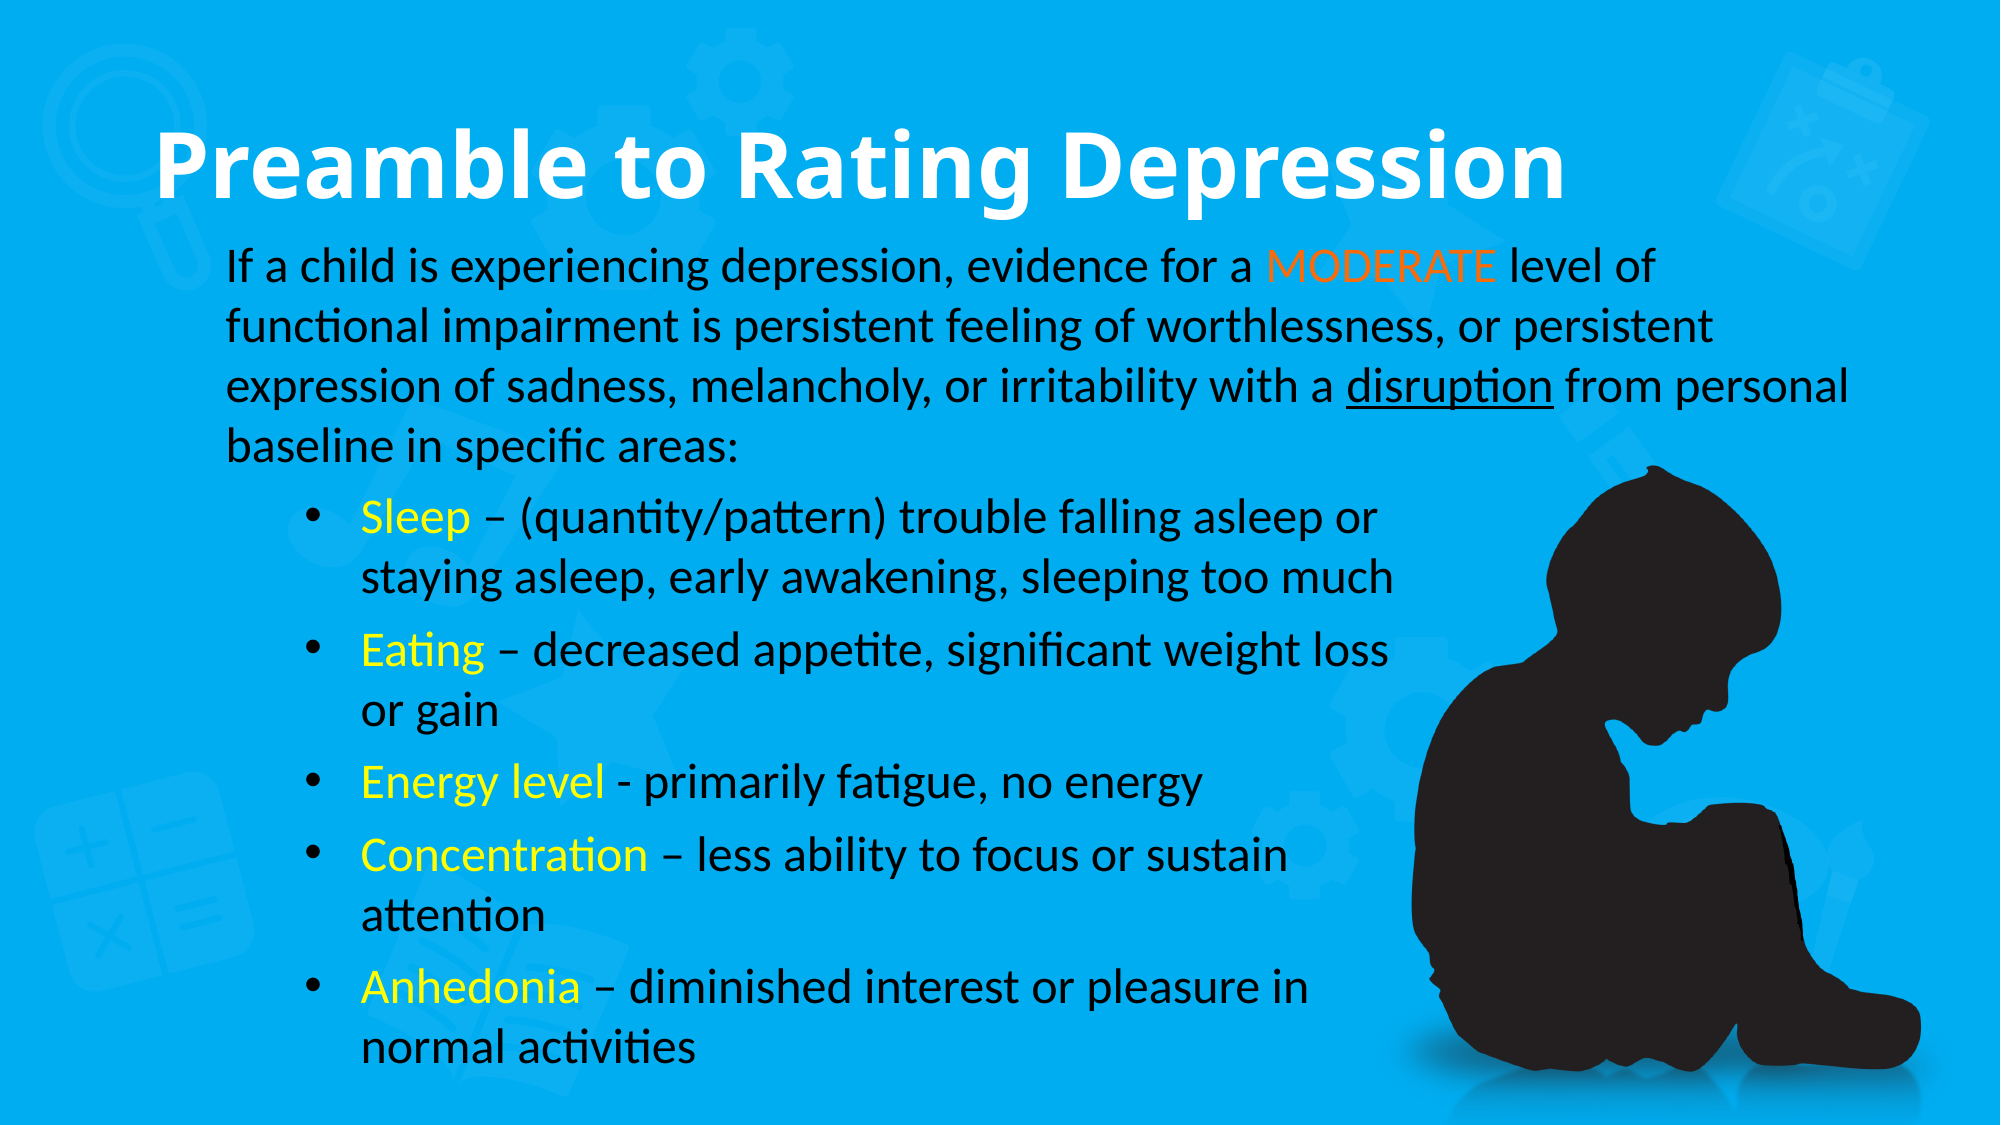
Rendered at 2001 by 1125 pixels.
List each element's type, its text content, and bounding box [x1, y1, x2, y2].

text_box If a child is experiencing depression, evidence for a MODERATE level of functional impairment is persistent feeling of worthlessness, or persistent expression of sadness, melancholy, or irritability with a disruption from personal baseline in specific areas: [210, 224, 1875, 480]
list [1351, 460, 1984, 1125]
text_box Sleep – (quantity/pattern) trouble falling asleep or staying asleep, early awakening, sleeping too much Eating – decreased appetite, significant weight loss or gain Energy level - primarily fatigue, no energy Concentration – less ability to focus or sustain attention Anhedonia – diminished interest or pleasure in normal activities [289, 476, 1351, 1082]
title Preamble to Rating Depression [137, 59, 1863, 278]
